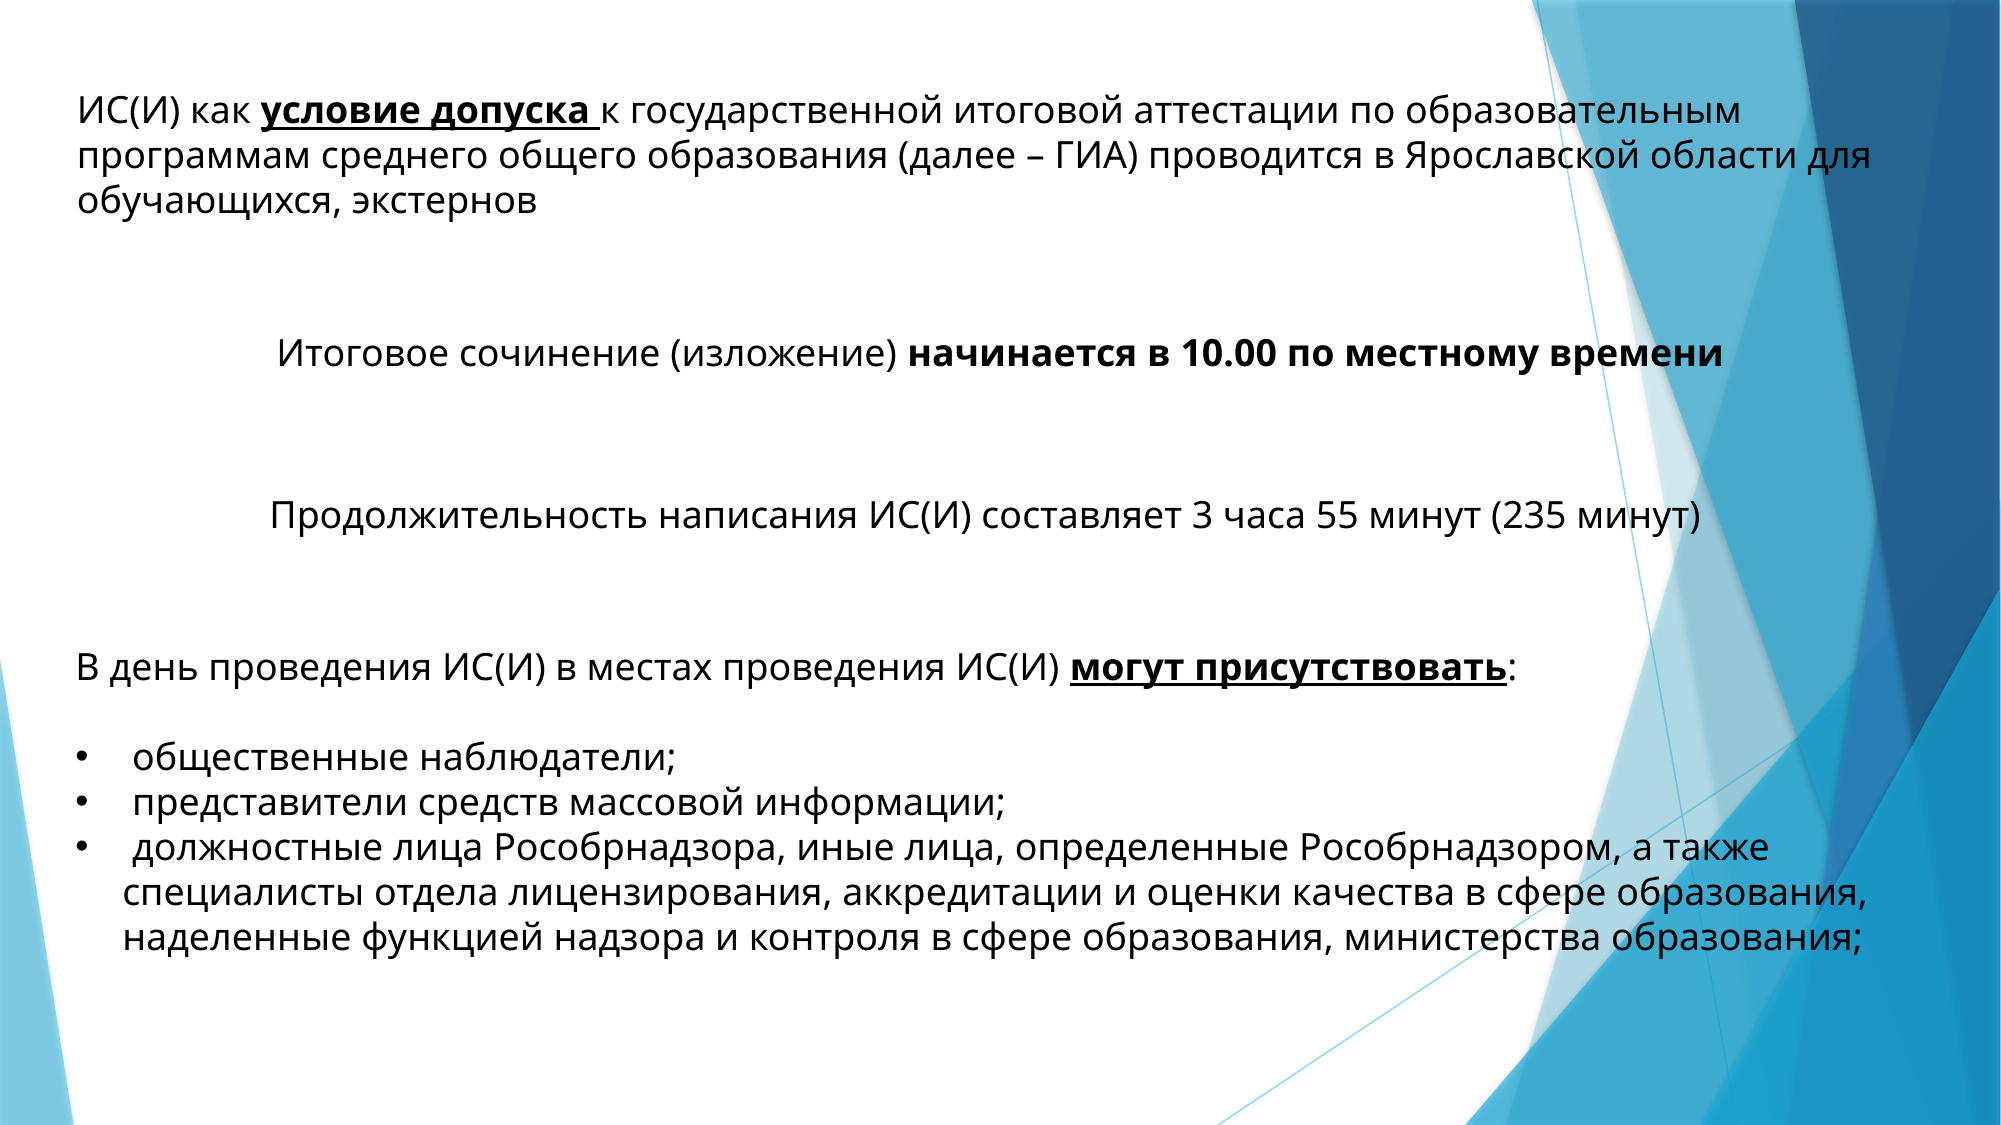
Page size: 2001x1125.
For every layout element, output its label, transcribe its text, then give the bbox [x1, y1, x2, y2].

text_box ИС(И) как условие допуска к государственной итоговой аттестации по образовательным программам среднего общего образования (далее – ГИА) проводится в Ярославской области для обучающихся, экстернов [62, 79, 1940, 229]
text_box В день проведения ИС(И) в местах проведения ИС(И) могут присутствовать: общественные наблюдатели; представители средств массовой информации; должностные лица Рособрнадзора, иные лица, определенные Рособрнадзором, а также специалисты отдела лицензирования, аккредитации и оценки качества в сфере образования, наделенные функцией надзора и контроля в сфере образования, министерства образования; [60, 635, 1911, 965]
text_box Продолжительность написания ИС(И) составляет 3 часа 55 минут (235 минут) [46, 483, 1925, 544]
text_box Итоговое сочинение (изложение) начинается в 10.00 по местному времени [62, 321, 1940, 382]
